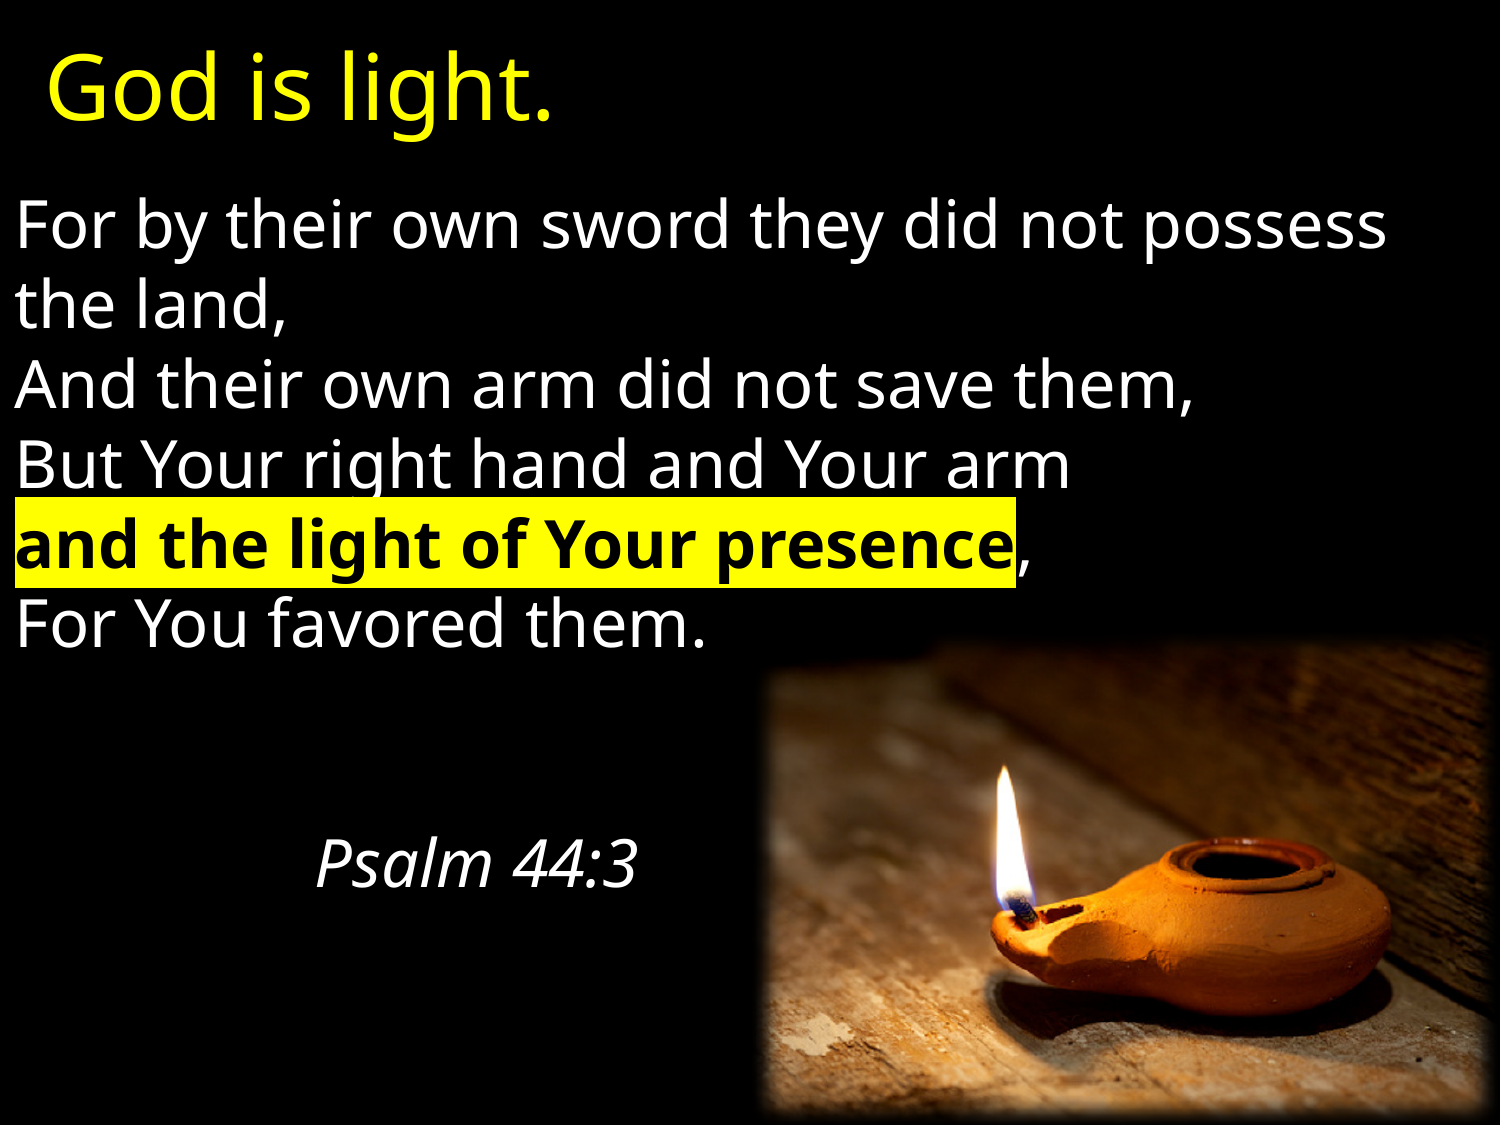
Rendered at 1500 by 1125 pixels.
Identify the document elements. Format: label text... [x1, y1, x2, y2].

text_box God is light. [29, 21, 972, 84]
text_box For by their own sword they did not possess the land, And their own arm did not save them, But Your right hand and Your arm and the light of Your presence, For You favored them.. Psalm 44:3 [0, 84, 1500, 909]
picture [749, 627, 1500, 1125]
